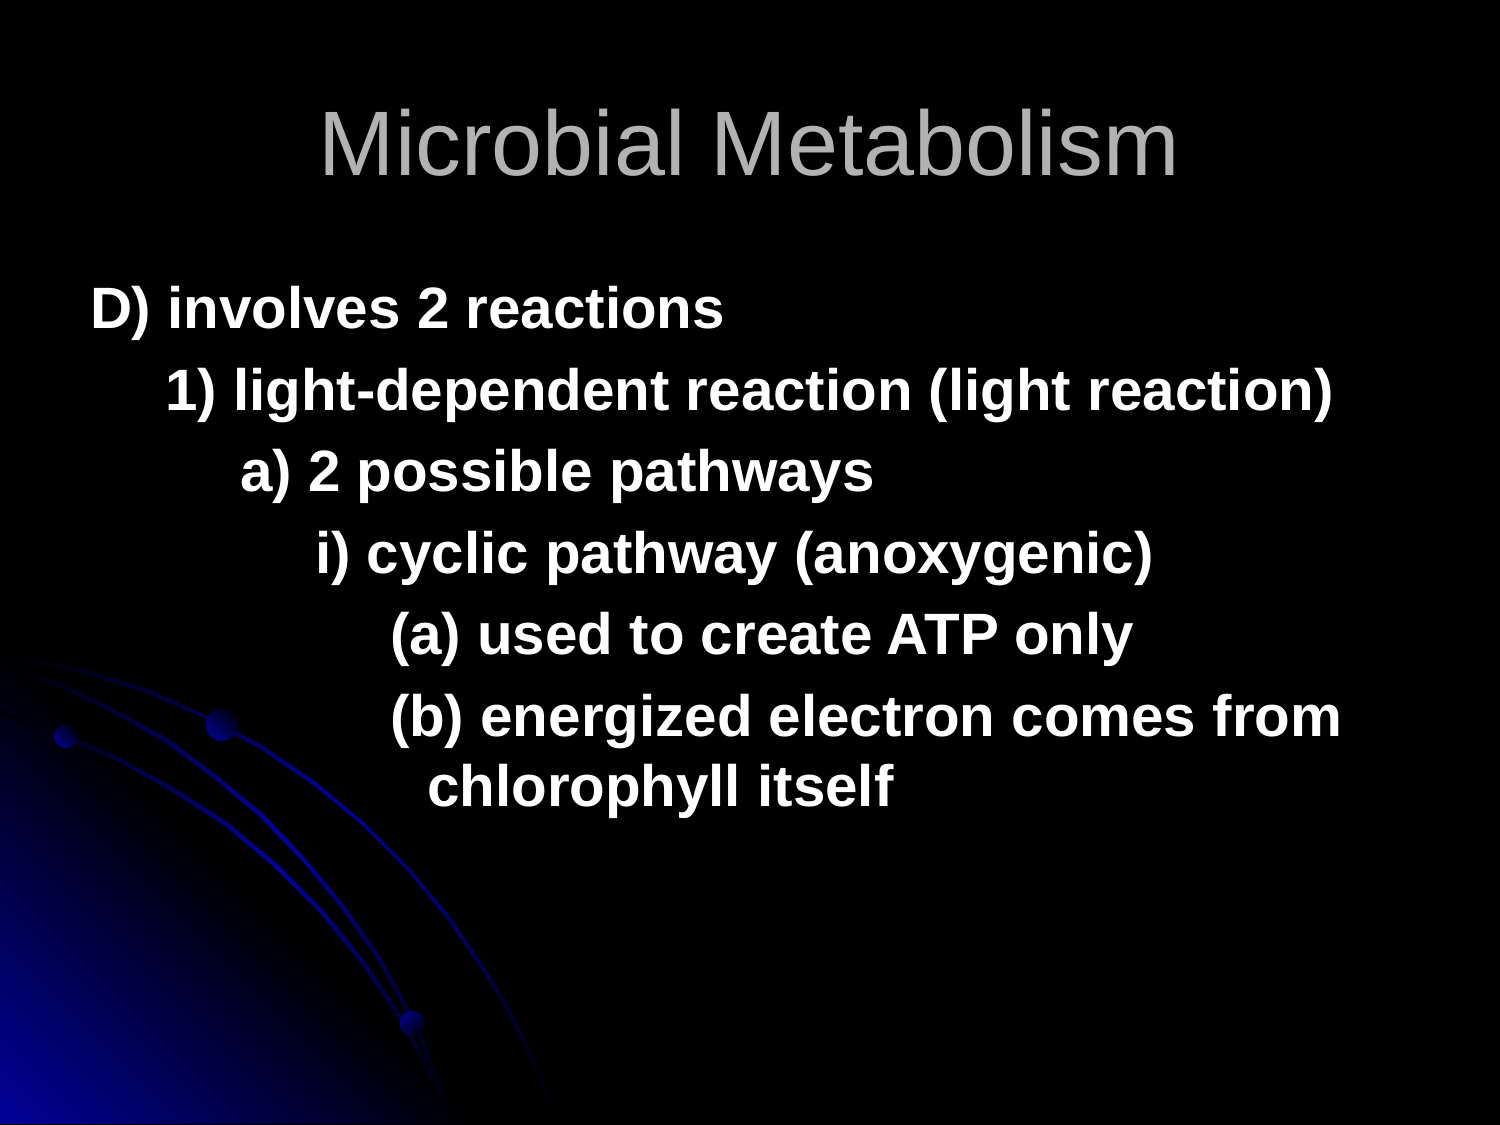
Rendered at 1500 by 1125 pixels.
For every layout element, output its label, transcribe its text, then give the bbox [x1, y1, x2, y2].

list D) involves 2 reactions 1) light-dependent reaction (light reaction) a) 2 possible pathways i) cyclic pathway (anoxygenic) (a) used to create ATP only (b) energized electron comes from chlorophyll itself [74, 262, 1426, 1006]
title Microbial Metabolism [74, 45, 1426, 233]
